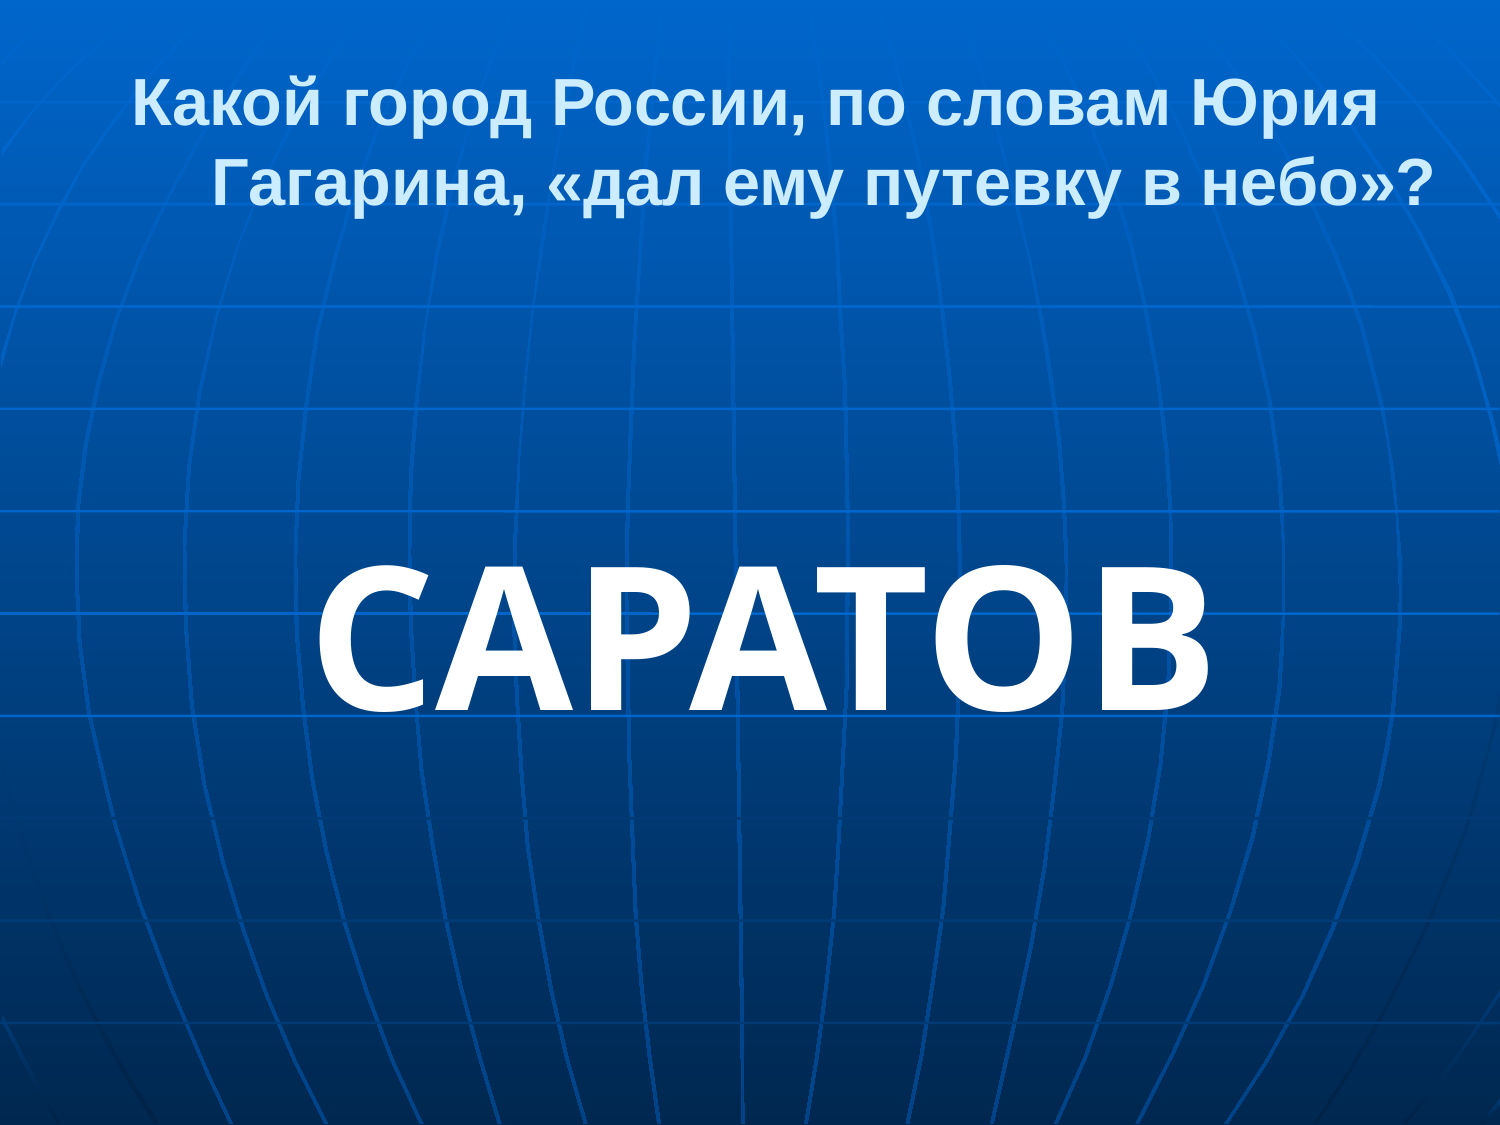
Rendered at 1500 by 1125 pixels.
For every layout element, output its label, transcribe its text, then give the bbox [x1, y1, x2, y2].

list САРАТОВ [88, 503, 1439, 804]
title Какой город России, по словам Юрия Гагарина, «дал ему путевку в небо»? [40, 45, 1471, 233]
